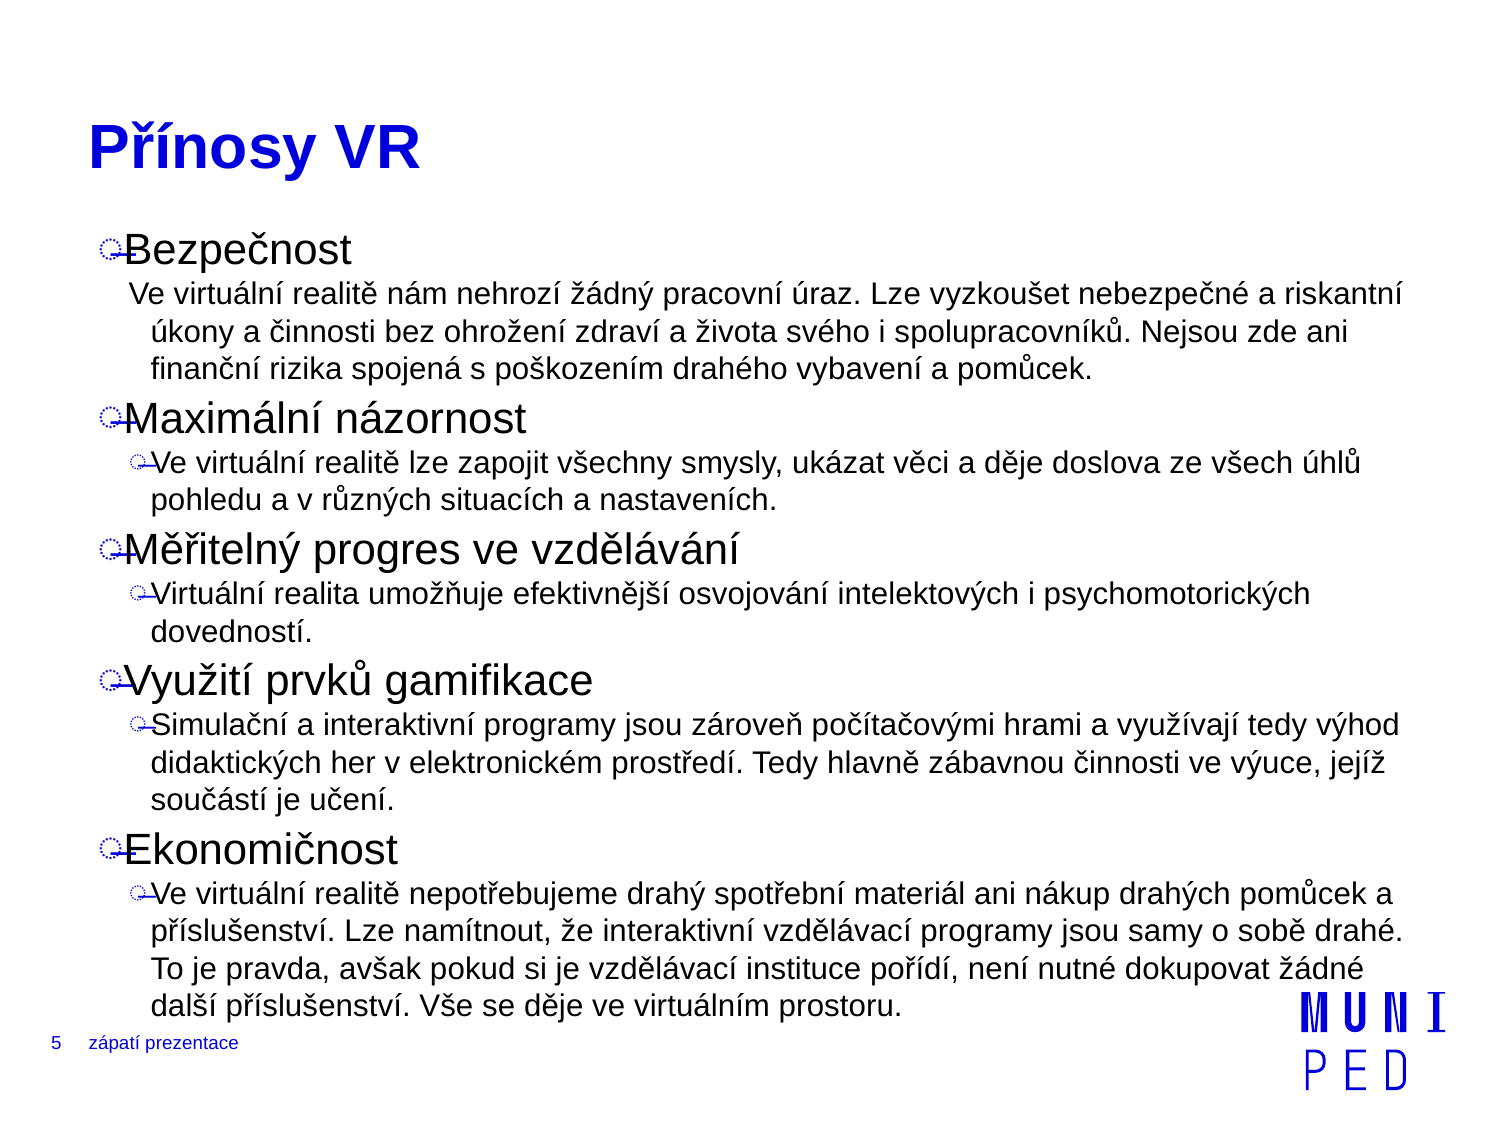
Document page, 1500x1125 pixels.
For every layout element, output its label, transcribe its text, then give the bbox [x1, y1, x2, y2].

footer zápatí prezentace [88, 1021, 1063, 1063]
title Přínosy VR [88, 118, 1412, 193]
slide_number 5 [50, 1021, 82, 1063]
list Bezpečnost Ve virtuální realitě nám nehrozí žádný pracovní úraz. Lze vyzkoušet nebezpečné a riskantní úkony a činnosti bez ohrožení zdraví a života svého i spolupracovníků. Nejsou zde ani finanční rizika spojená s poškozením drahého vybavení a pomůcek. Maximální názornost Ve virtuální realitě lze zapojit všechny smysly, ukázat věci a děje doslova ze všech úhlů pohledu a v různých situacích a nastaveních. Měřitelný progres ve vzdělávání Virtuální realita umožňuje efektivnější osvojování intelektových i psychomotorických dovedností. Využití prvků gamifikace Simulační a interaktivní programy jsou zároveň počítačovými hrami a využívají tedy výhod didaktických her v elektronickém prostředí. Tedy hlavně zábavnou činnosti ve výuce, jejíž součástí je učení. Ekonomičnost Ve virtuální realitě nepotřebujeme drahý spotřební materiál ani nákup drahých pomůcek a příslušenství. Lze namítnout, že interaktivní vzdělávací programy jsou samy o sobě drahé. To je pravda, avšak pokud si je vzdělávací instituce pořídí, není nutné dokupovat žádné další příslušenství. Vše se děje ve virtuálním prostoru. [88, 217, 1412, 957]
